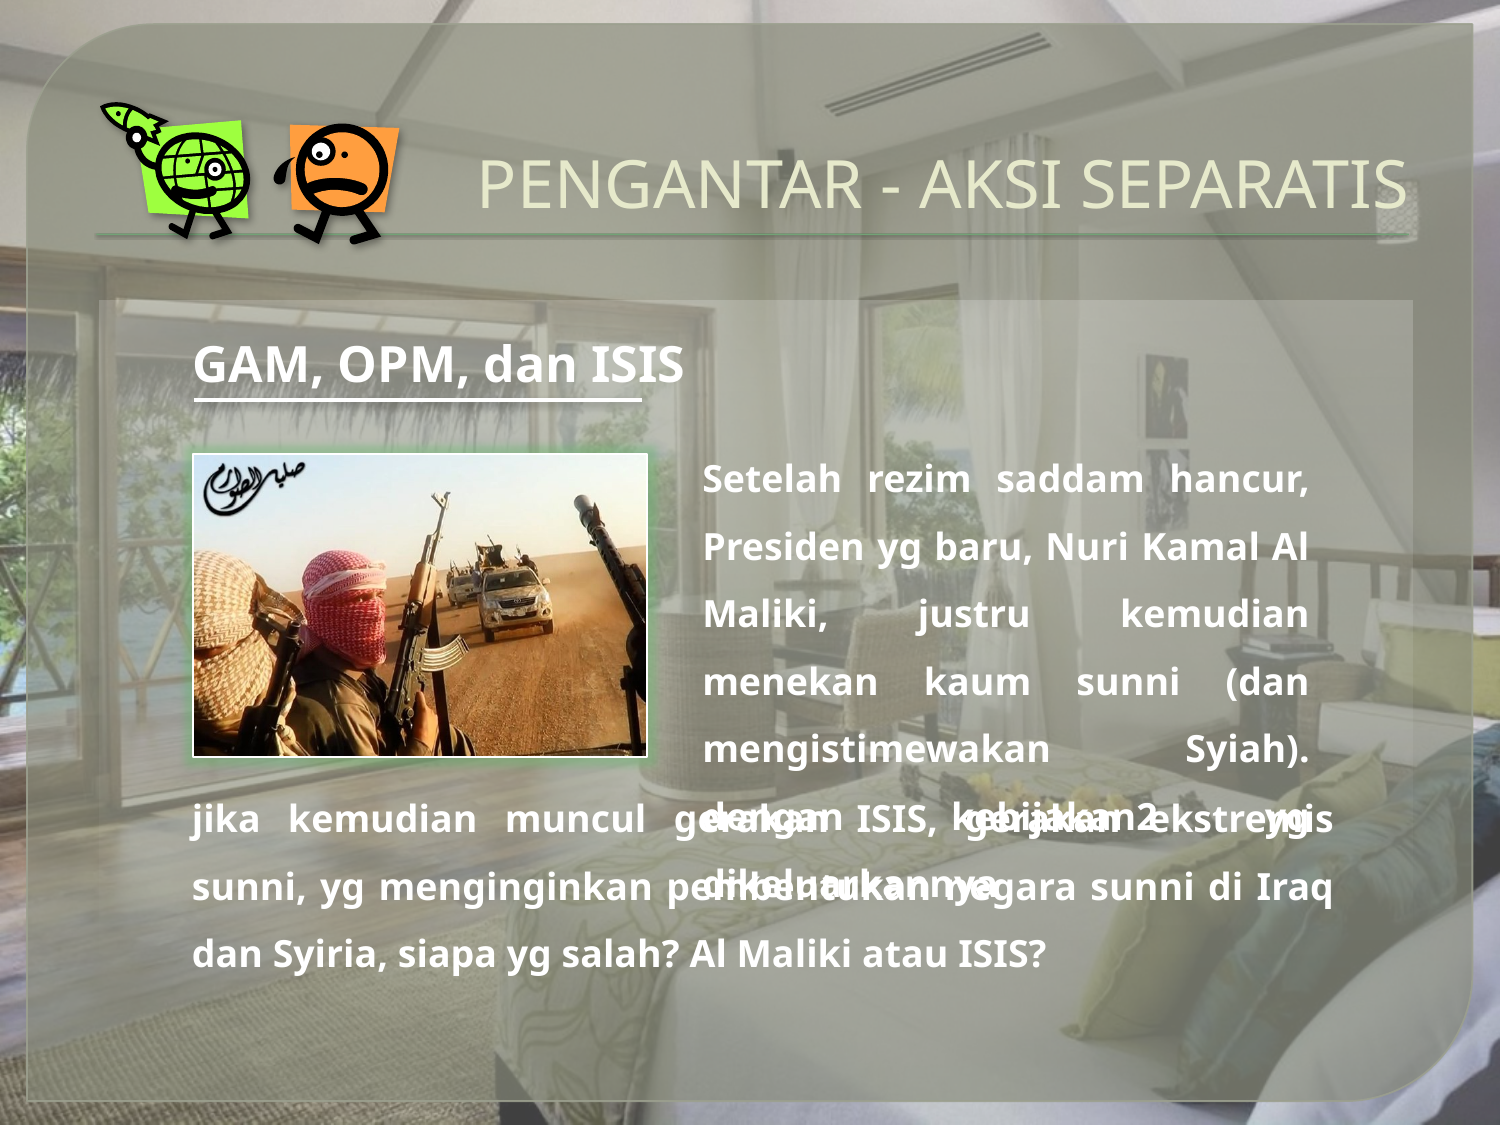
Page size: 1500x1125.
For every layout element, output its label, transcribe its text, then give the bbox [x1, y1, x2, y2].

title PENGANTAR - AKSI SEPARATIS [75, 41, 1425, 230]
text_box jika kemudian muncul gerakan ISIS, gerakan ekstremis sunni, yg menginginkan pembentukan negara sunni di Iraq dan Syiria, siapa yg salah? Al Maliki atau ISIS? [177, 765, 1350, 983]
text_box Setelah rezim saddam hancur, Presiden yg baru, Nuri Kamal Al Maliki, justru kemudian menekan kaum sunni (dan mengistimewakan Syiah). dengan kebijakan2 yg dikeluarkannya [687, 425, 1325, 765]
text_box [97, 297, 1416, 990]
text_box GAM, OPM, dan ISIS [177, 324, 1253, 432]
picture [99, 100, 252, 240]
picture [273, 123, 400, 246]
picture [194, 454, 646, 757]
text_box Kekhususan yang dimaksud berupa materi muatan budaya local pada peraturan pemerintah daerah dan perencanaan pembangunannya [0, 0, 1500, 1125]
